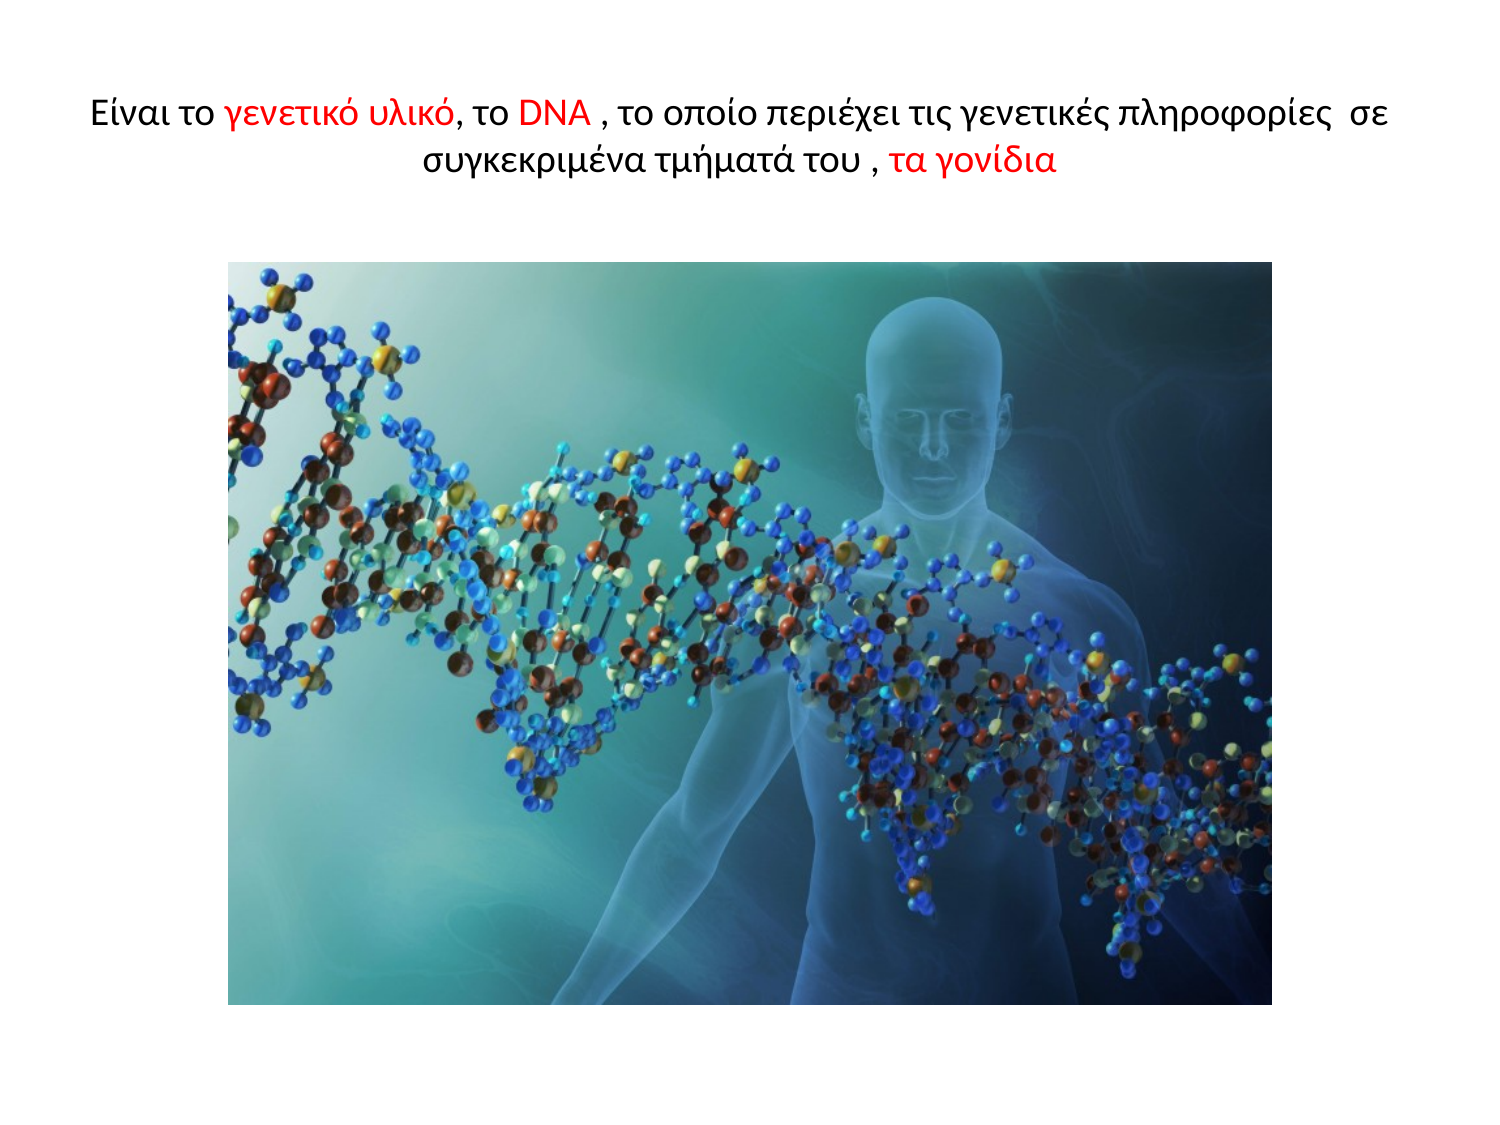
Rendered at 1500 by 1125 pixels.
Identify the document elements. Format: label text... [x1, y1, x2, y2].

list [227, 262, 1273, 1006]
title Είναι το γενετικό υλικό, το DNA , το οποίο περιέχει τις γενετικές πληροφορίες σε συγκεκριμένα τμήματά του , τα γονίδια [64, 78, 1415, 266]
